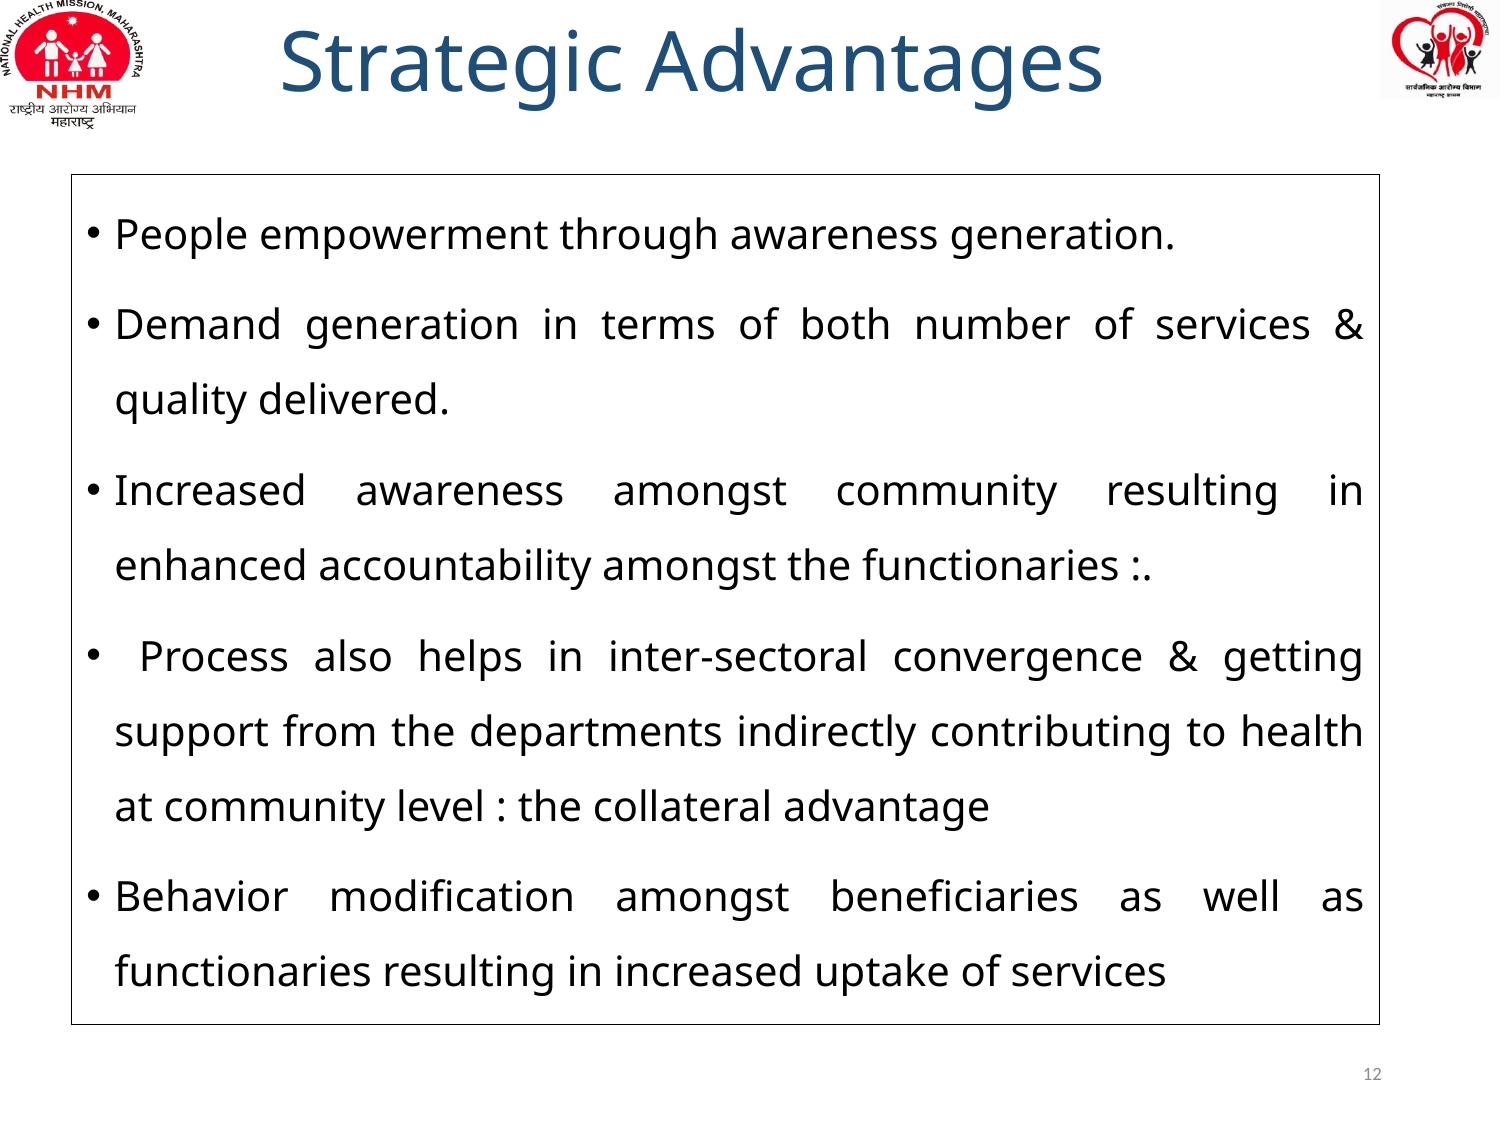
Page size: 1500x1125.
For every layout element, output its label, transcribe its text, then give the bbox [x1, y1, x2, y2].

picture [0, 0, 143, 129]
list People empowerment through awareness generation. Demand generation in terms of both number of services & quality delivered. Increased awareness amongst community resulting in enhanced accountability amongst the functionaries :. Process also helps in inter-sectoral convergence & getting support from the departments indirectly contributing to health at community level : the collateral advantage Behavior modification amongst beneficiaries as well as functionaries resulting in increased uptake of services [71, 174, 1380, 1025]
title Strategic Advantages [143, 12, 1393, 125]
picture [1379, 0, 1500, 99]
slide_number 12 [1059, 1042, 1397, 1103]
